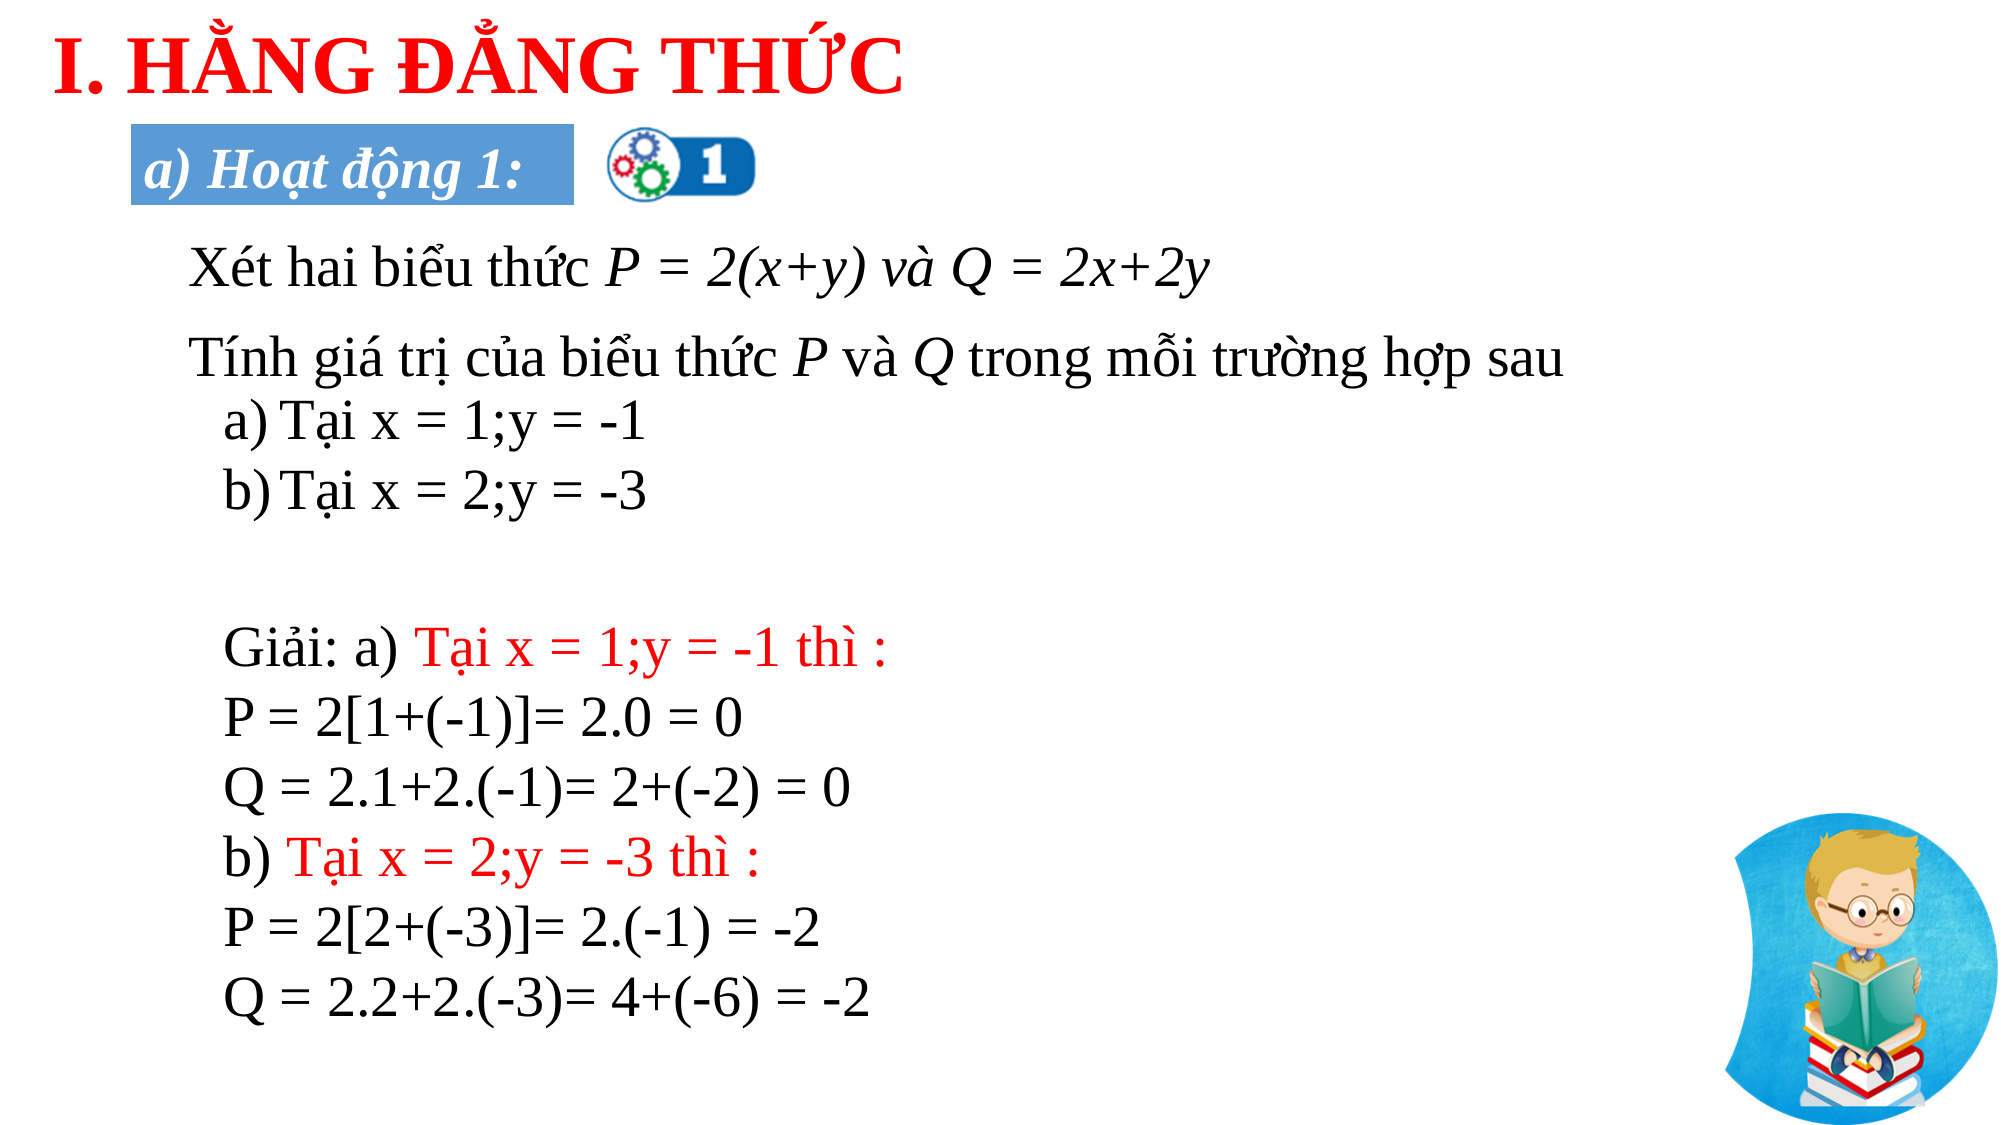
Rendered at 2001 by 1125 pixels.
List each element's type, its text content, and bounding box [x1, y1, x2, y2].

picture [1724, 813, 2000, 1125]
text_box Giải: a) Tại x = 1;y = -1 thì : P = 2[1+(-1)]= 2.0 = 0 Q = 2.1+2.(-1)= 2+(-2) = 0 b) Tại x = 2;y = -3 thì : P = 2[2+(-3)]= 2.(-1) = -2 Q = 2.2+2.(-3)= 4+(-6) = -2 [208, 601, 1426, 1106]
picture [592, 118, 762, 207]
text_box Tại x = 1;y = -1 Tại x = 2;y = -3 [208, 373, 855, 599]
text_box Tính giá trị của biểu thức P và Q trong mỗi trường hợp sau [173, 310, 1759, 396]
text_box I. HẰNG ĐẲNG THỨC [37, 2, 923, 118]
text_box Xét hai biểu thức P = 2(x+y) và Q = 2x+2y [173, 221, 1350, 306]
text_box a) Hoạt động 1: [128, 121, 578, 209]
